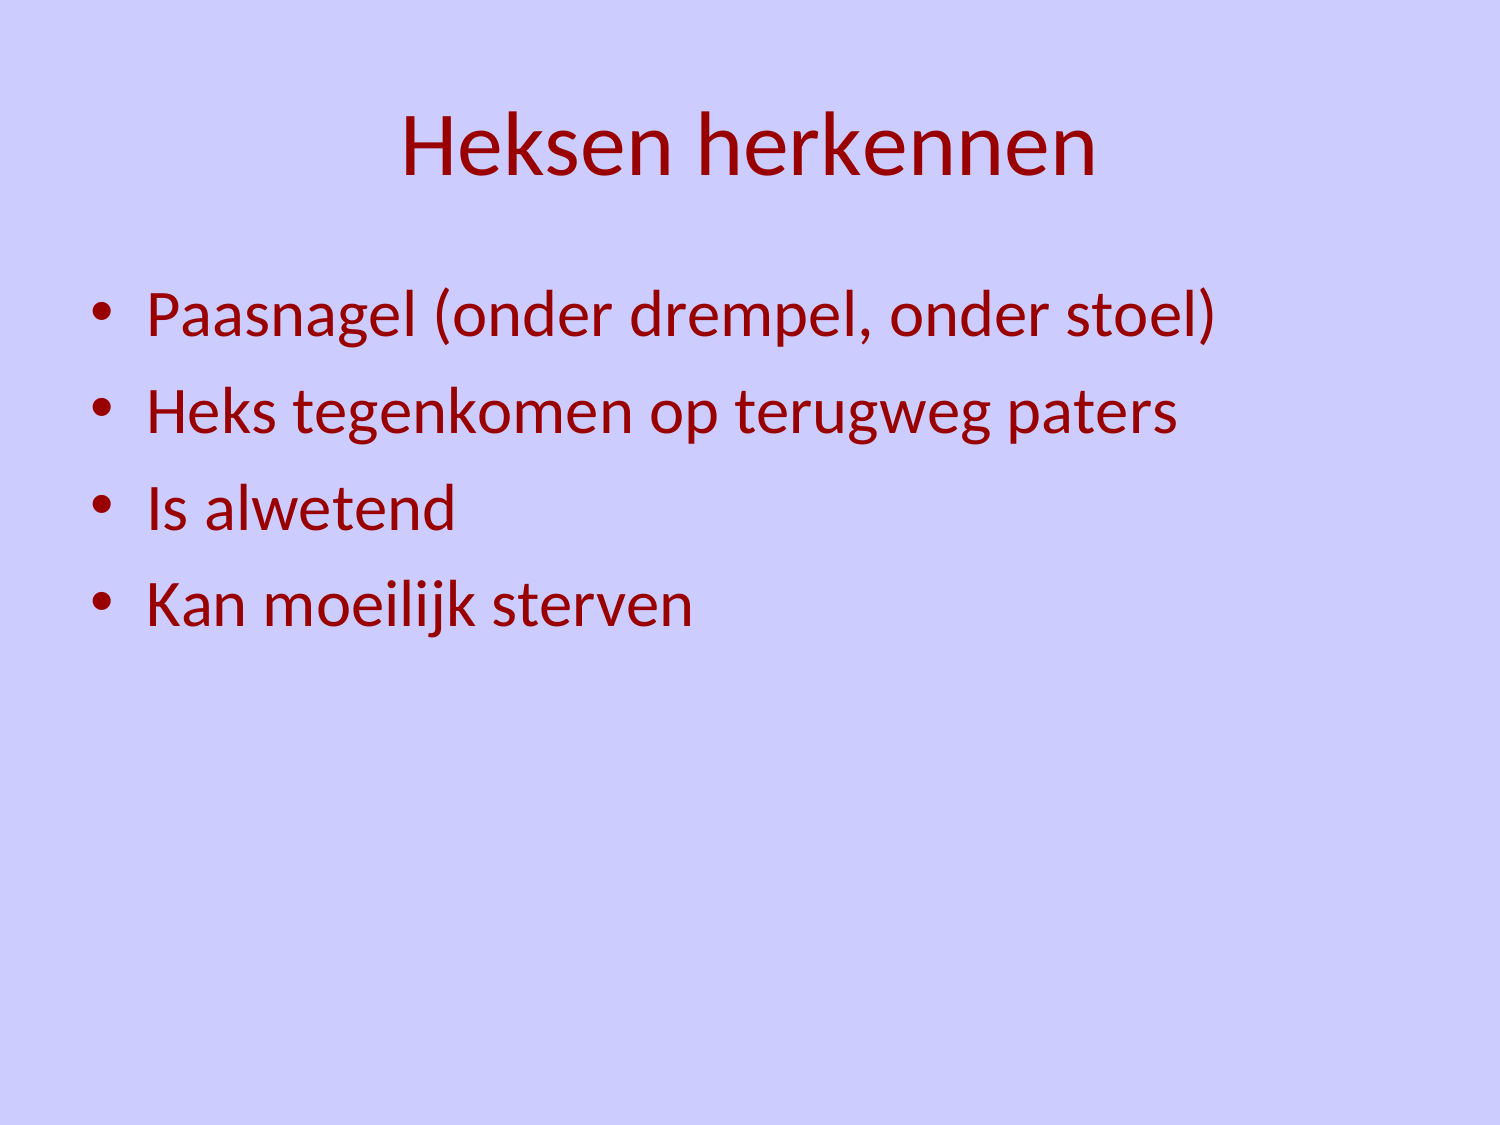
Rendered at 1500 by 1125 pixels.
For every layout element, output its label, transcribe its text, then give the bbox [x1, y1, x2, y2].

text_box Paasnagel (onder drempel, onder stoel) Heks tegenkomen op terugweg paters Is alwetend Kan moeilijk sterven [74, 262, 1425, 1005]
title Heksen herkennen [75, 45, 1425, 233]
